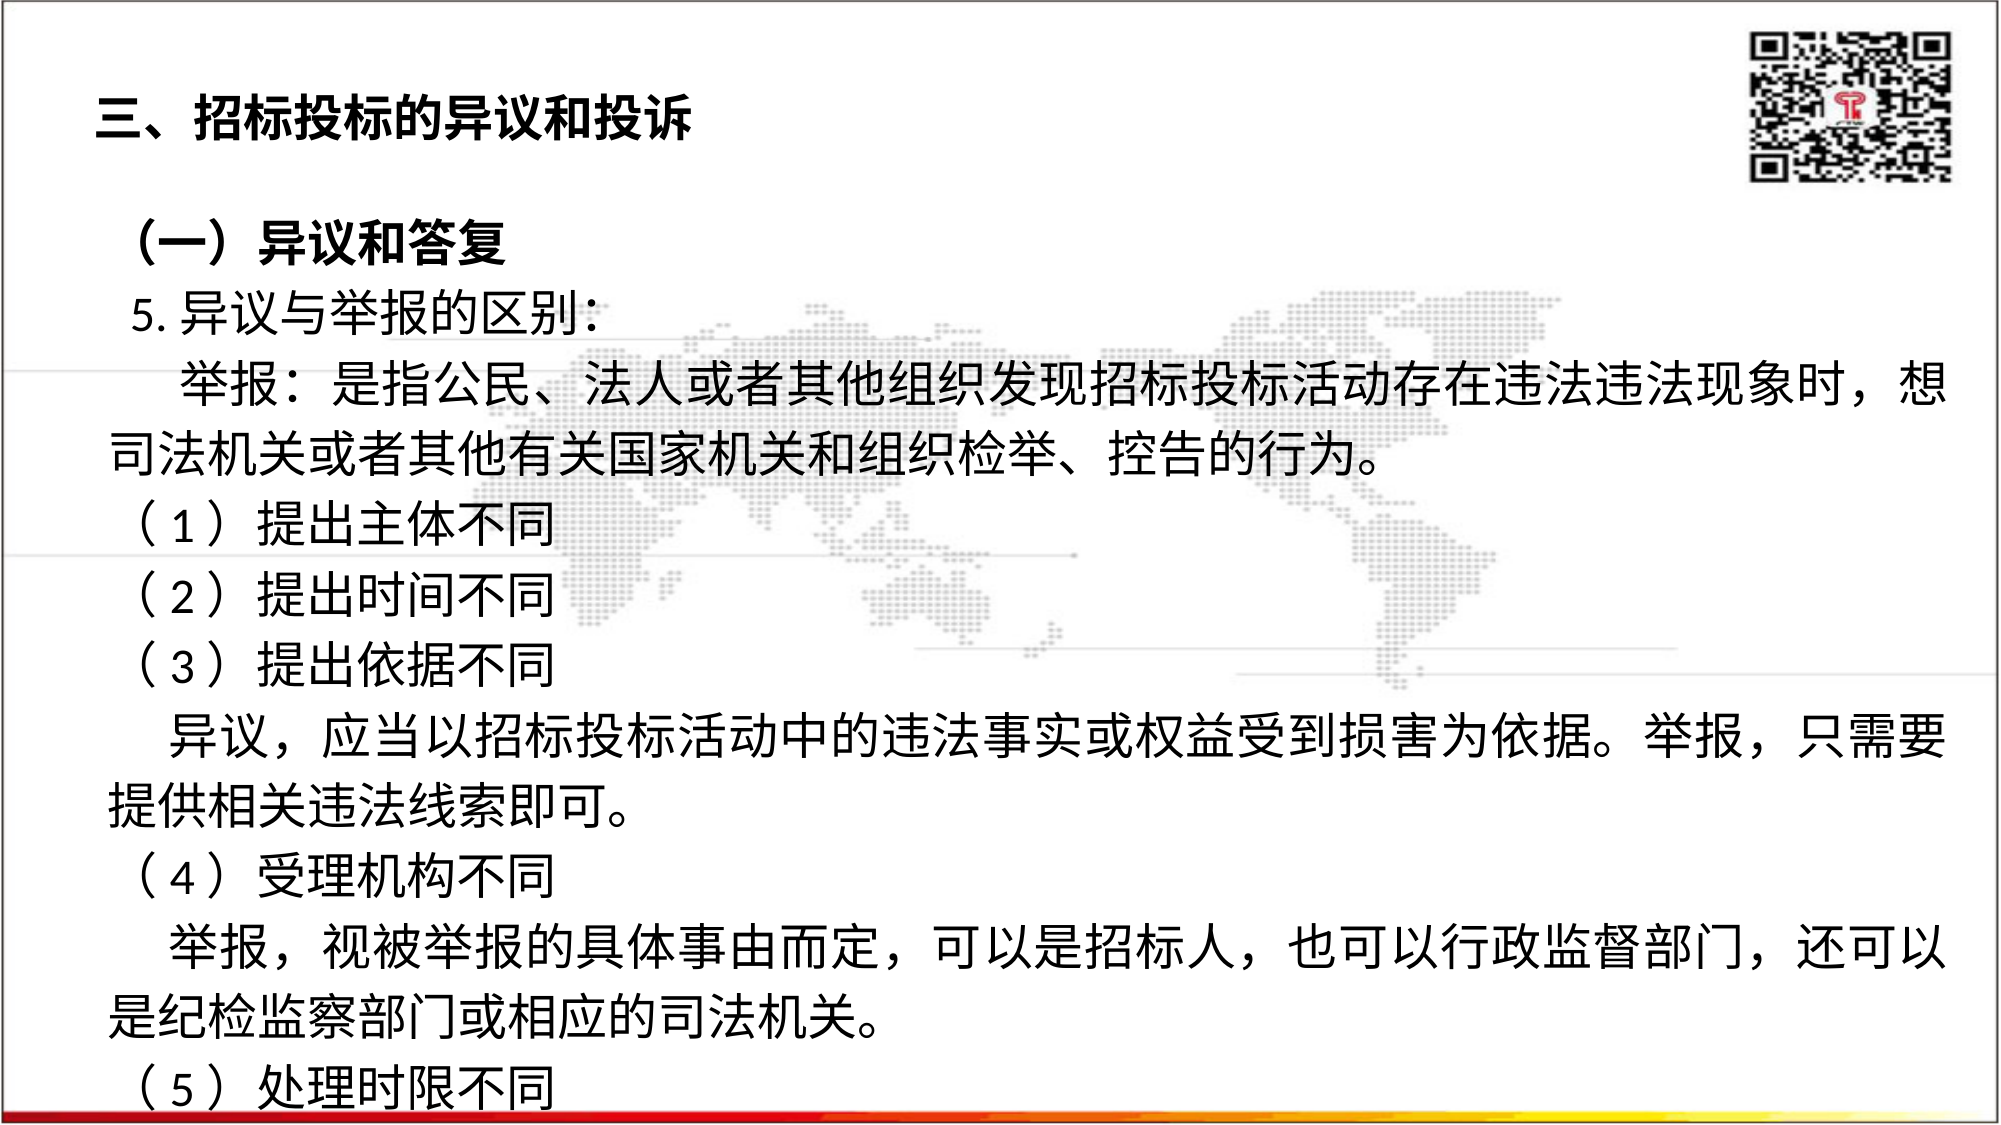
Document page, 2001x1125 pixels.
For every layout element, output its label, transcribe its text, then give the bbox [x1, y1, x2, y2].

text_box 三、招标投标的异议和投诉 [78, 79, 764, 155]
text_box （一）异议和答复 5.异议与举报的区别： 举报：是指公民、法人或者其他组织发现招标投标活动存在违法违法现象时，想司法机关或者其他有关国家机关和组织检举、控告的行为。 （1）提出主体不同 （2）提出时间不同 （3）提出依据不同 异议，应当以招标投标活动中的违法事实或权益受到损害为依据。举报，只需要提供相关违法线索即可。 （4）受理机构不同 举报，视被举报的具体事由而定，可以是招标人，也可以行政监督部门，还可以是纪检监察部门或相应的司法机关。 （5）处理时限不同 [92, 185, 1963, 1124]
picture [0, 0, 2001, 1125]
